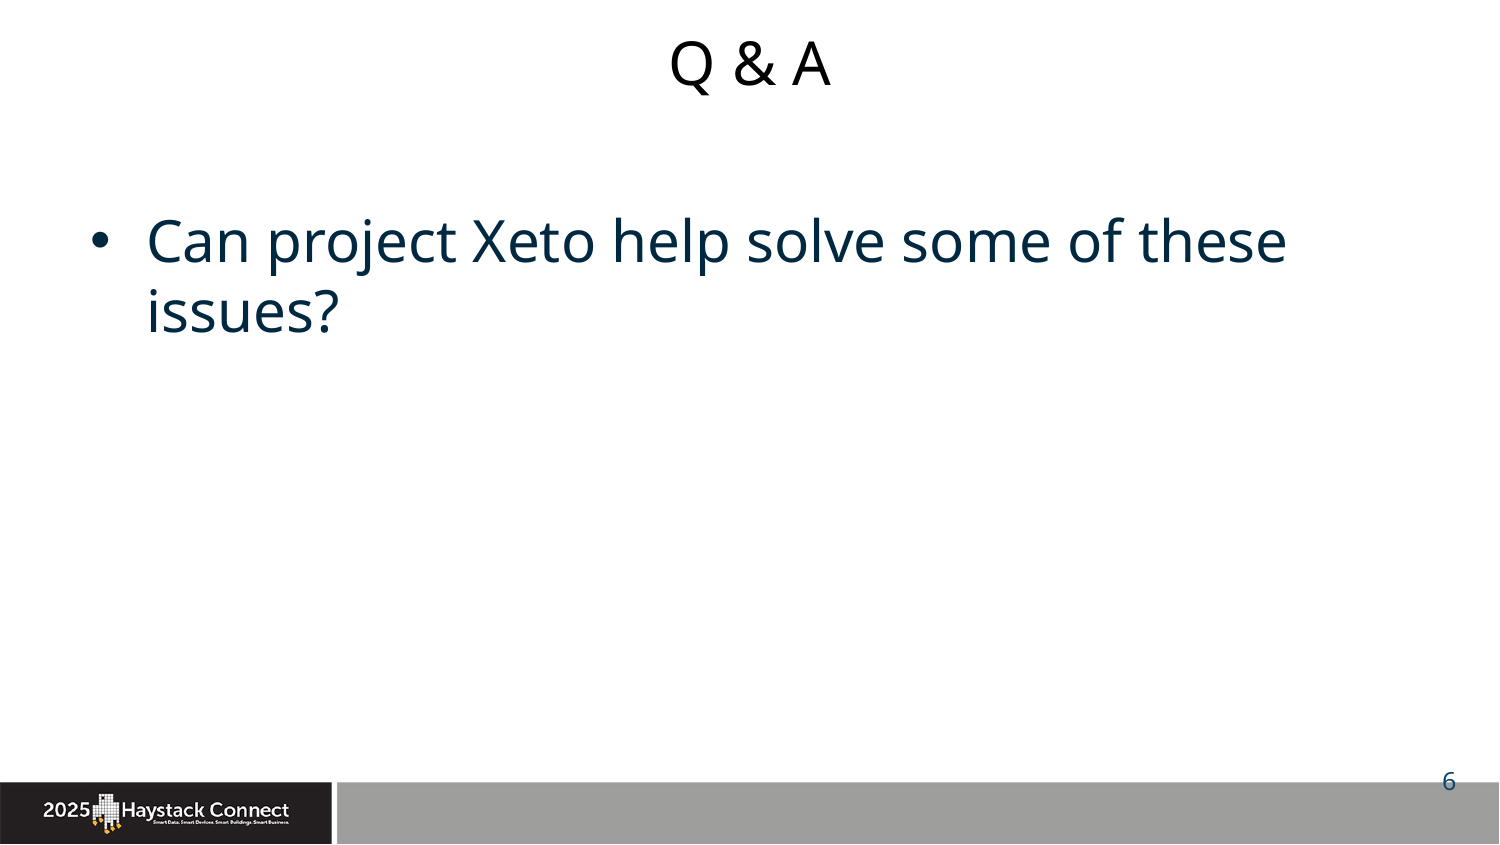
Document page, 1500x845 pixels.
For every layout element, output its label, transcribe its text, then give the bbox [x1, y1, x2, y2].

list Can project Xeto help solve some of these issues? [75, 197, 1425, 755]
title Q & A [28, 16, 1472, 105]
picture [0, 0, 1499, 844]
slide_number 6 [1121, 760, 1472, 805]
